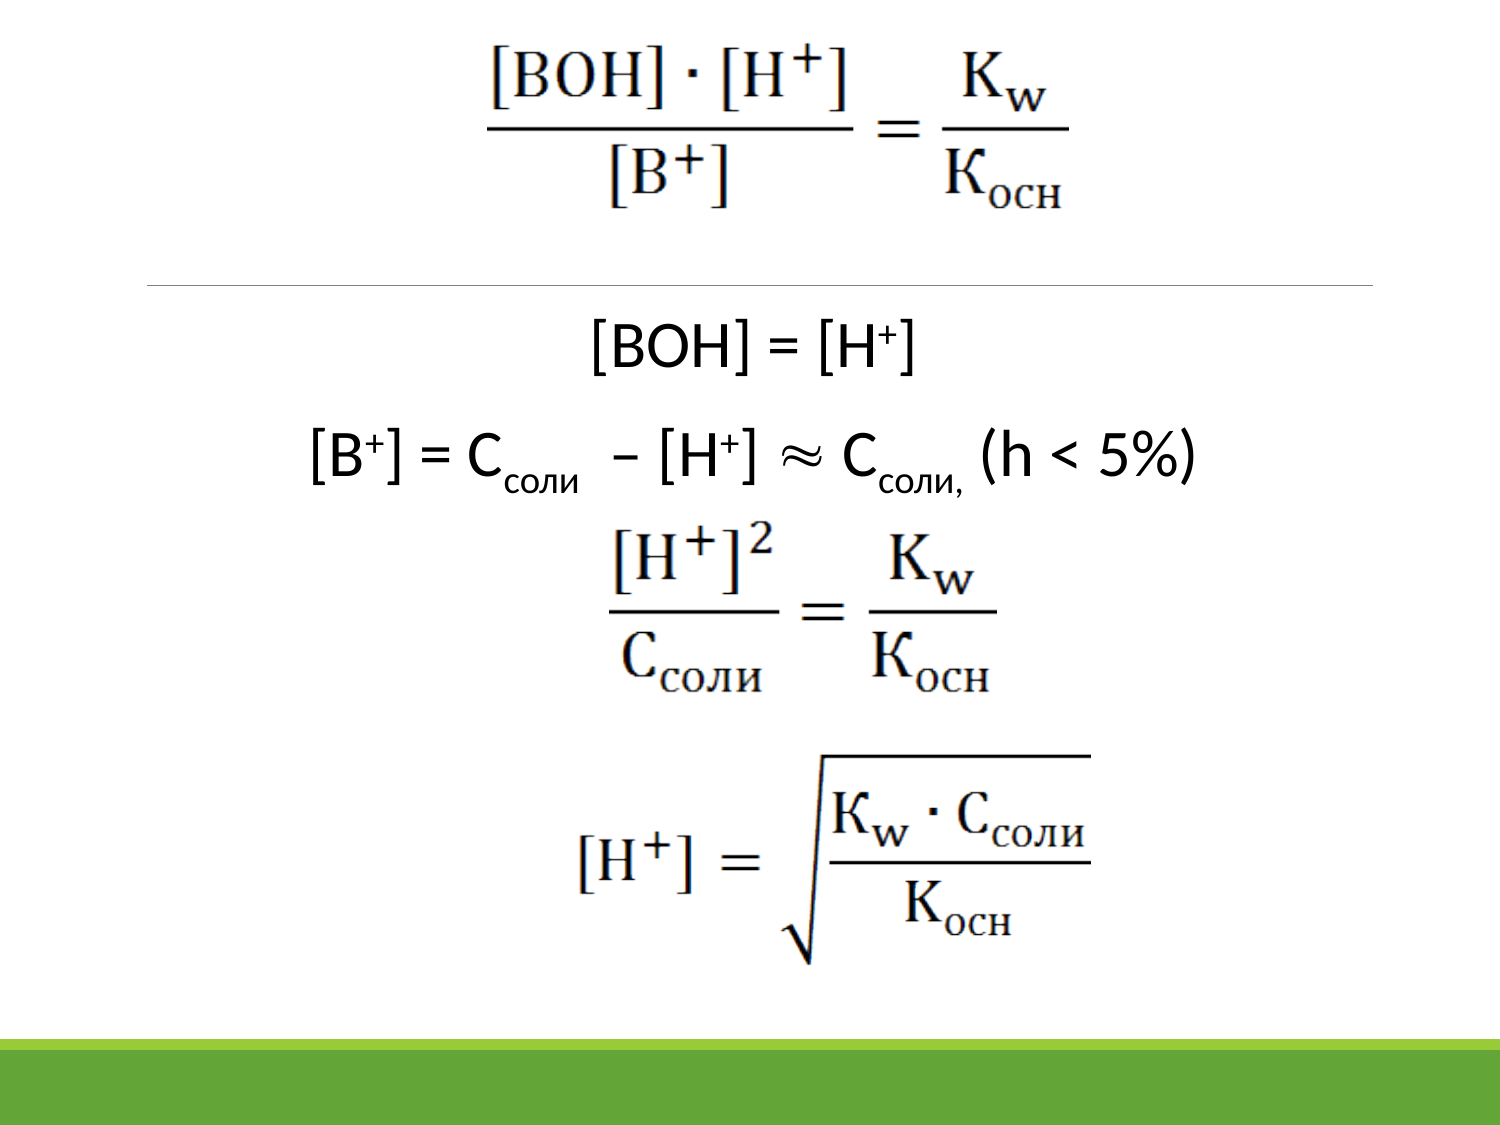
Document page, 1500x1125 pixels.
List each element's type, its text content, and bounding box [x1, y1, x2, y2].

picture [573, 743, 1091, 1004]
picture [487, 34, 1069, 252]
picture [608, 515, 997, 737]
list [BOH] = [H+] [B+] = Ссоли – [H+]  Ссоли, (h < 5%) [135, 302, 1373, 963]
